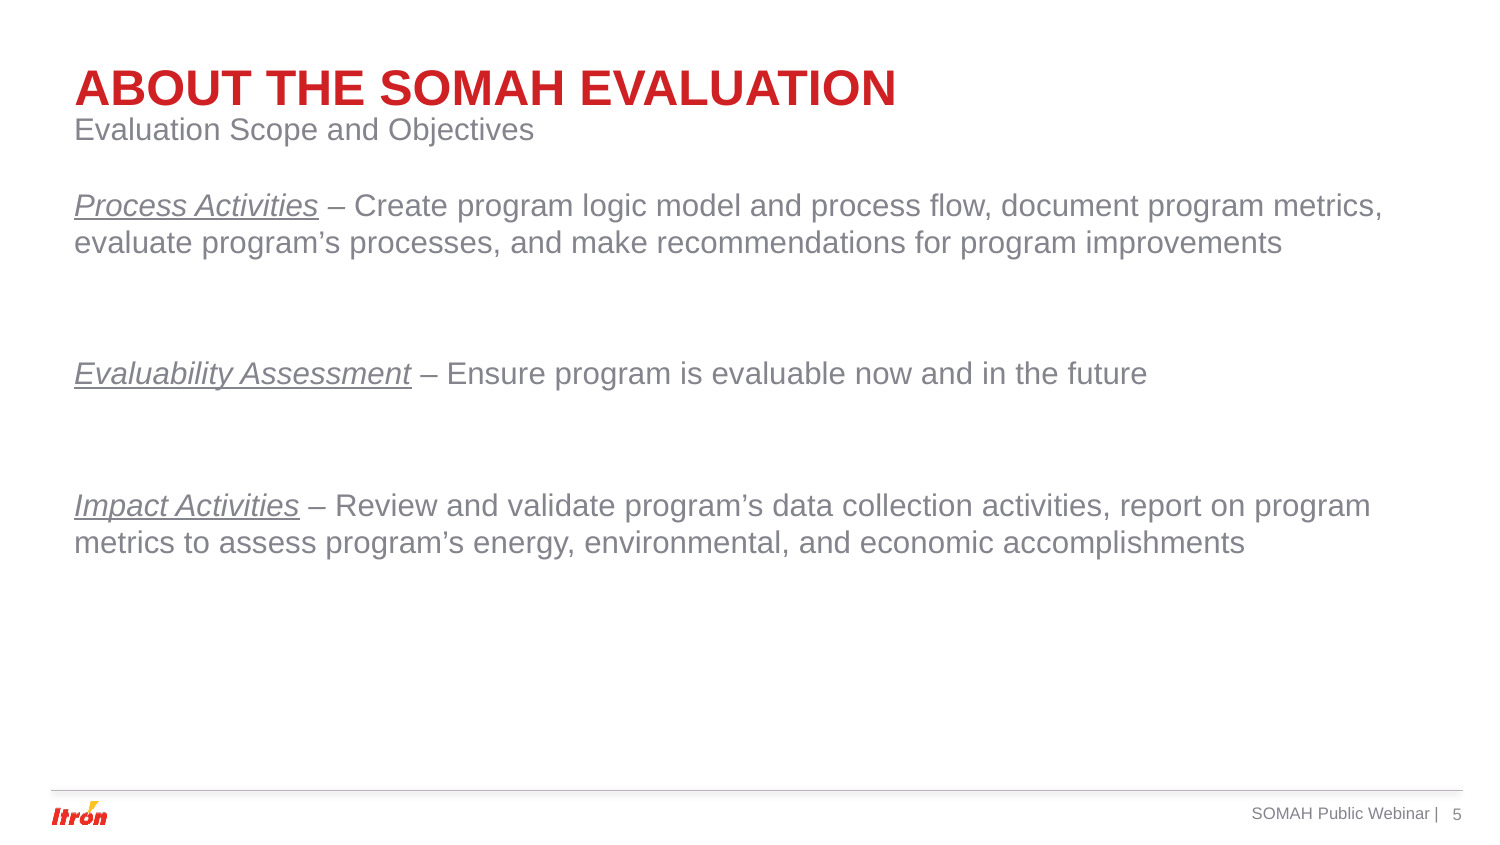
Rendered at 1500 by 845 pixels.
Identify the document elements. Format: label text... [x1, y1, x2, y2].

list Process Activities – Create program logic model and process flow, document program metrics, evaluate program’s processes, and make recommendations for program improvements Evaluability Assessment – Ensure program is evaluable now and in the future Impact Activities – Review and validate program’s data collection activities, report on program metrics to assess program’s energy, environmental, and economic accomplishments [59, 177, 1410, 704]
list Evaluation Scope and Objectives [59, 102, 1410, 160]
picture [51, 801, 107, 825]
footer SOMAH Public Webinar | [947, 790, 1455, 836]
title About the SOMAH Evaluation [59, 47, 1410, 102]
